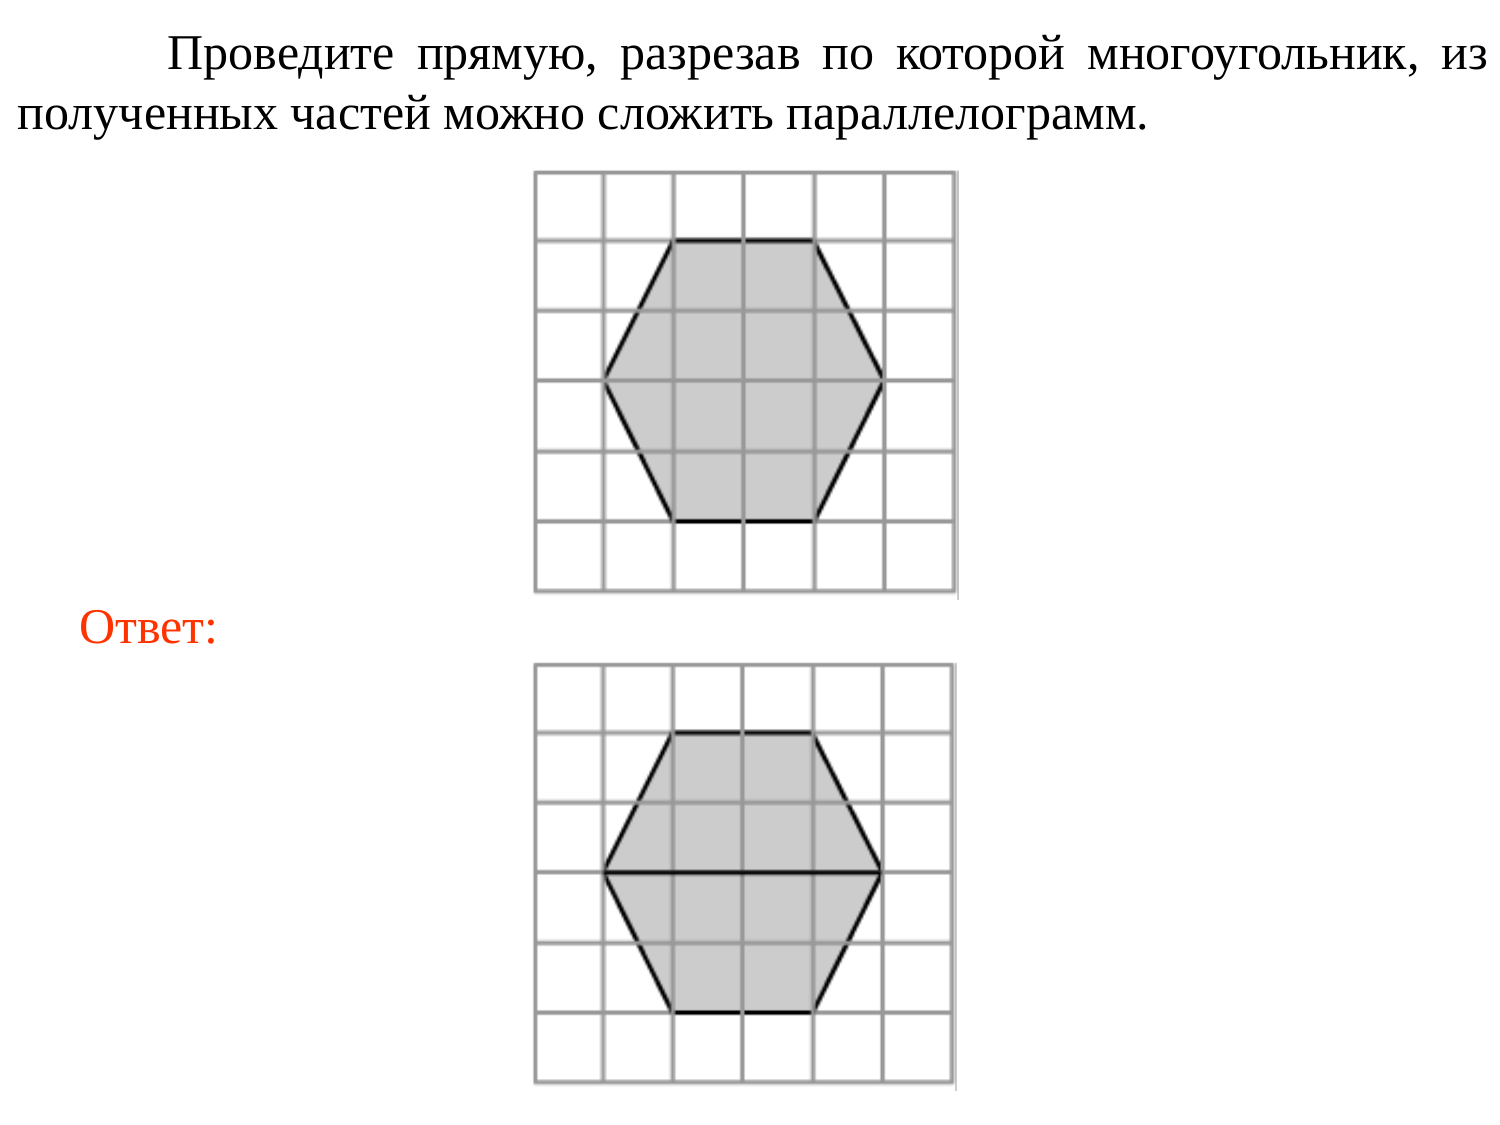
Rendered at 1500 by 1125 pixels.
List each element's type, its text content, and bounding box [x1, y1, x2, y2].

text_box Ответ: [64, 586, 312, 661]
picture [525, 661, 963, 1091]
text_box Проведите прямую, разрезав по которой многоугольник, из полученных частей можно сложить параллелограмм. [3, 11, 1500, 147]
picture [525, 160, 963, 601]
